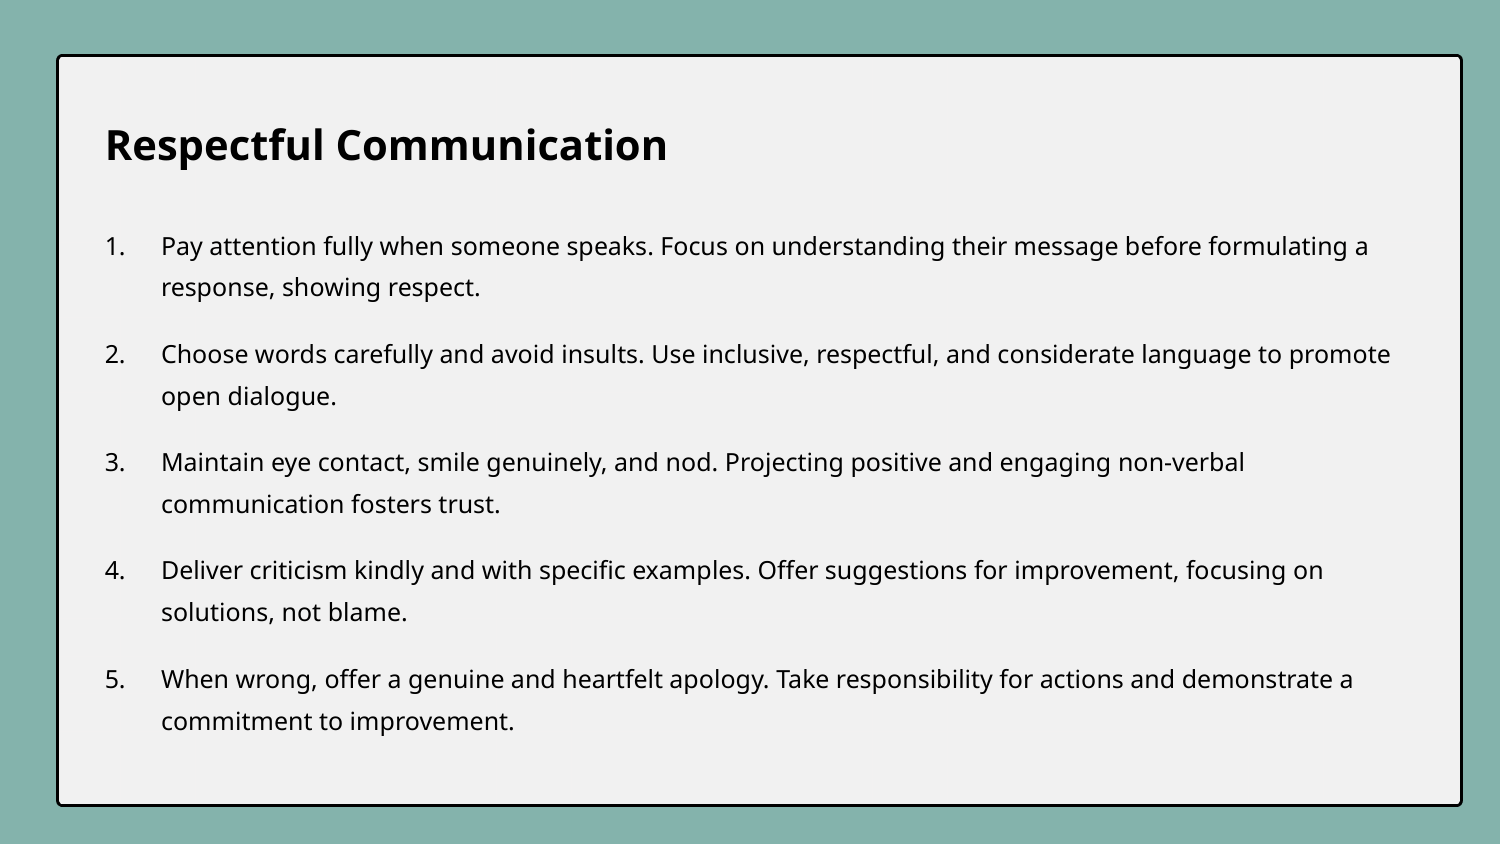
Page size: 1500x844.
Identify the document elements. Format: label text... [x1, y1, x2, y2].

text_box Pay attention fully when someone speaks. Focus on understanding their message before formulating a response, showing respect. Choose words carefully and avoid insults. Use inclusive, respectful, and considerate language to promote open dialogue. Maintain eye contact, smile genuinely, and nod. Projecting positive and engaging non-verbal communication fosters trust. Deliver criticism kindly and with specific examples. Offer suggestions for improvement, focusing on solutions, not blame. When wrong, offer a genuine and heartfelt apology. Take responsibility for actions and demonstrate a commitment to improvement. [89, 210, 1440, 661]
text_box Respectful Communication [89, 109, 1440, 155]
picture [0, 0, 1500, 844]
